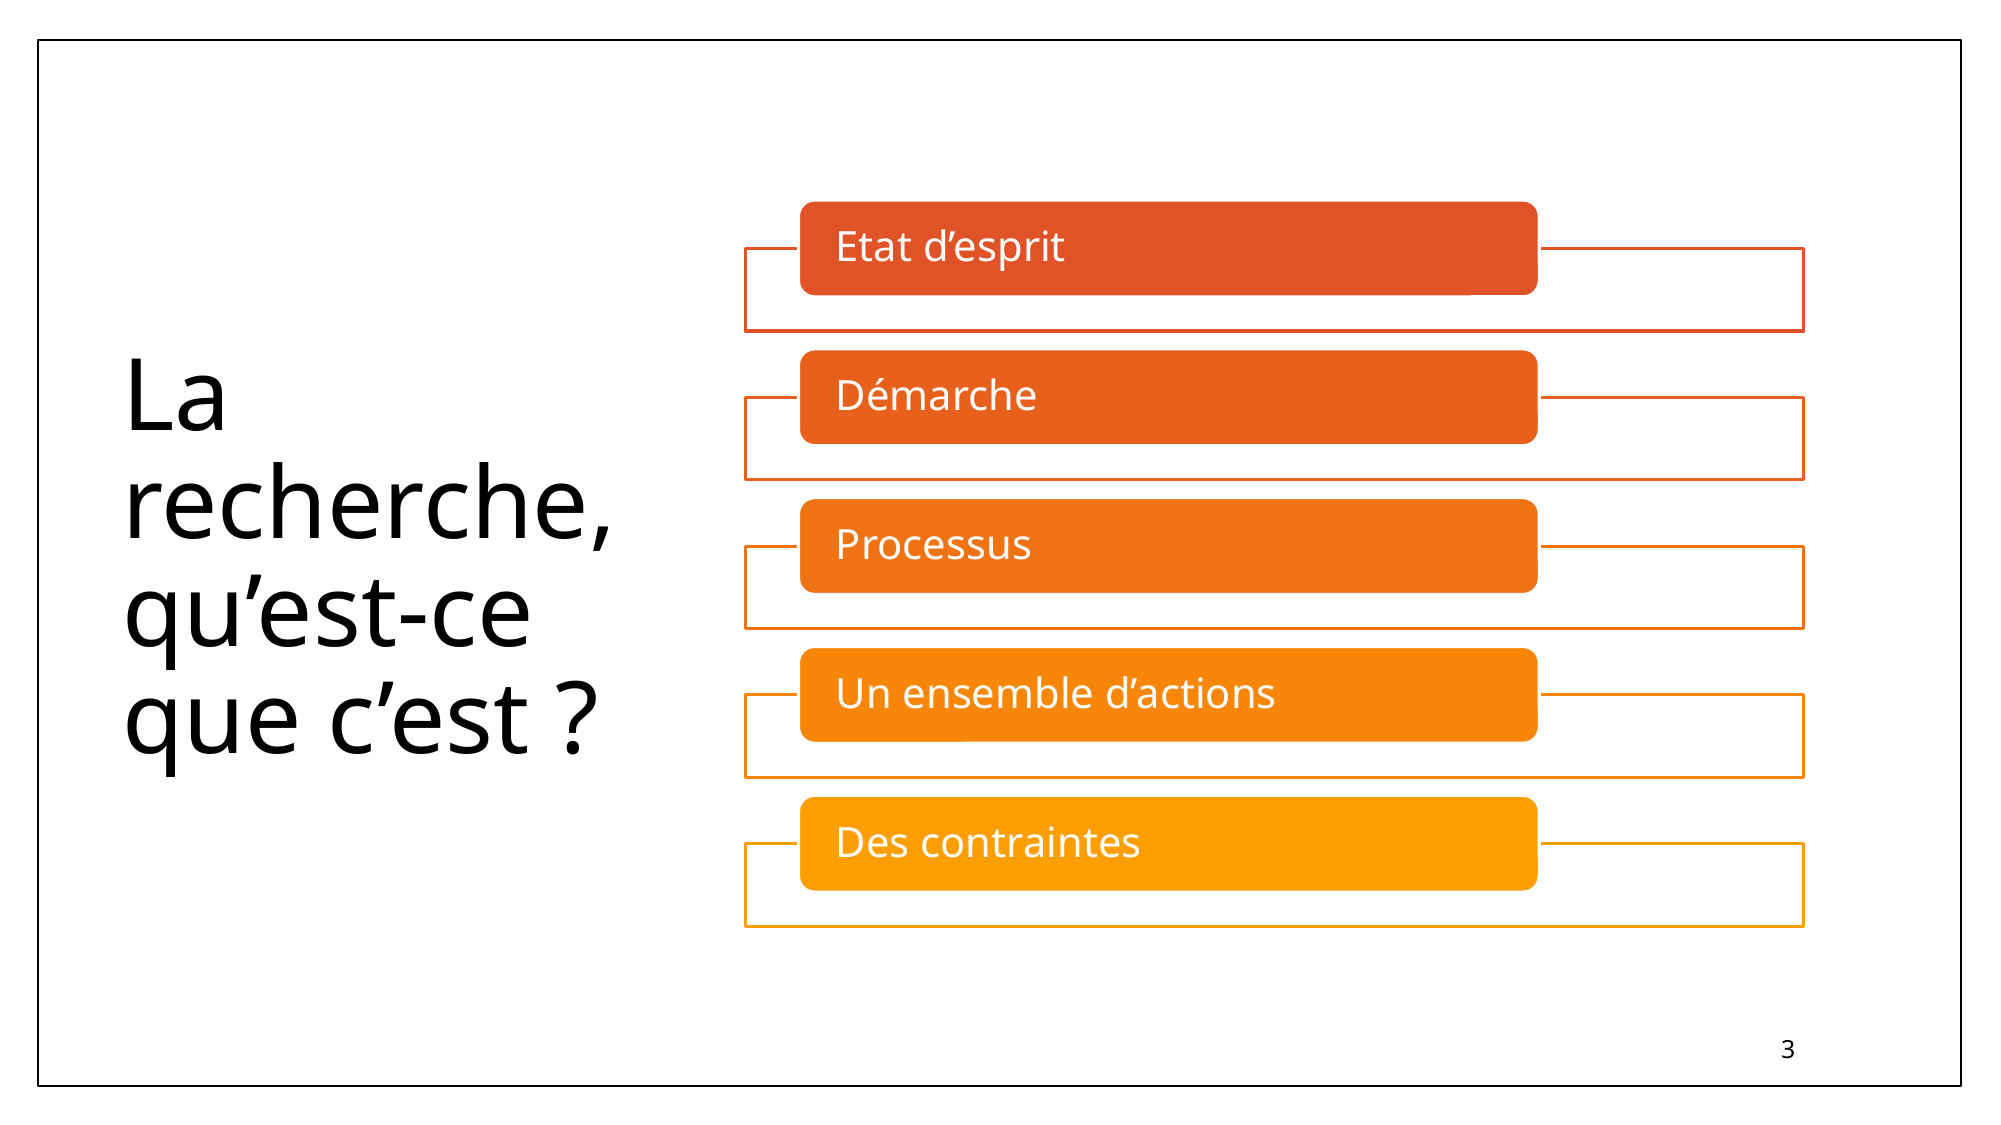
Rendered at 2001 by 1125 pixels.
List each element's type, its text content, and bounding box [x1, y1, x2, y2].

title La recherche, qu’est-ce que c’est ? [107, 99, 659, 1020]
slide_number 3 [1530, 1020, 1811, 1081]
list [745, 196, 1805, 931]
